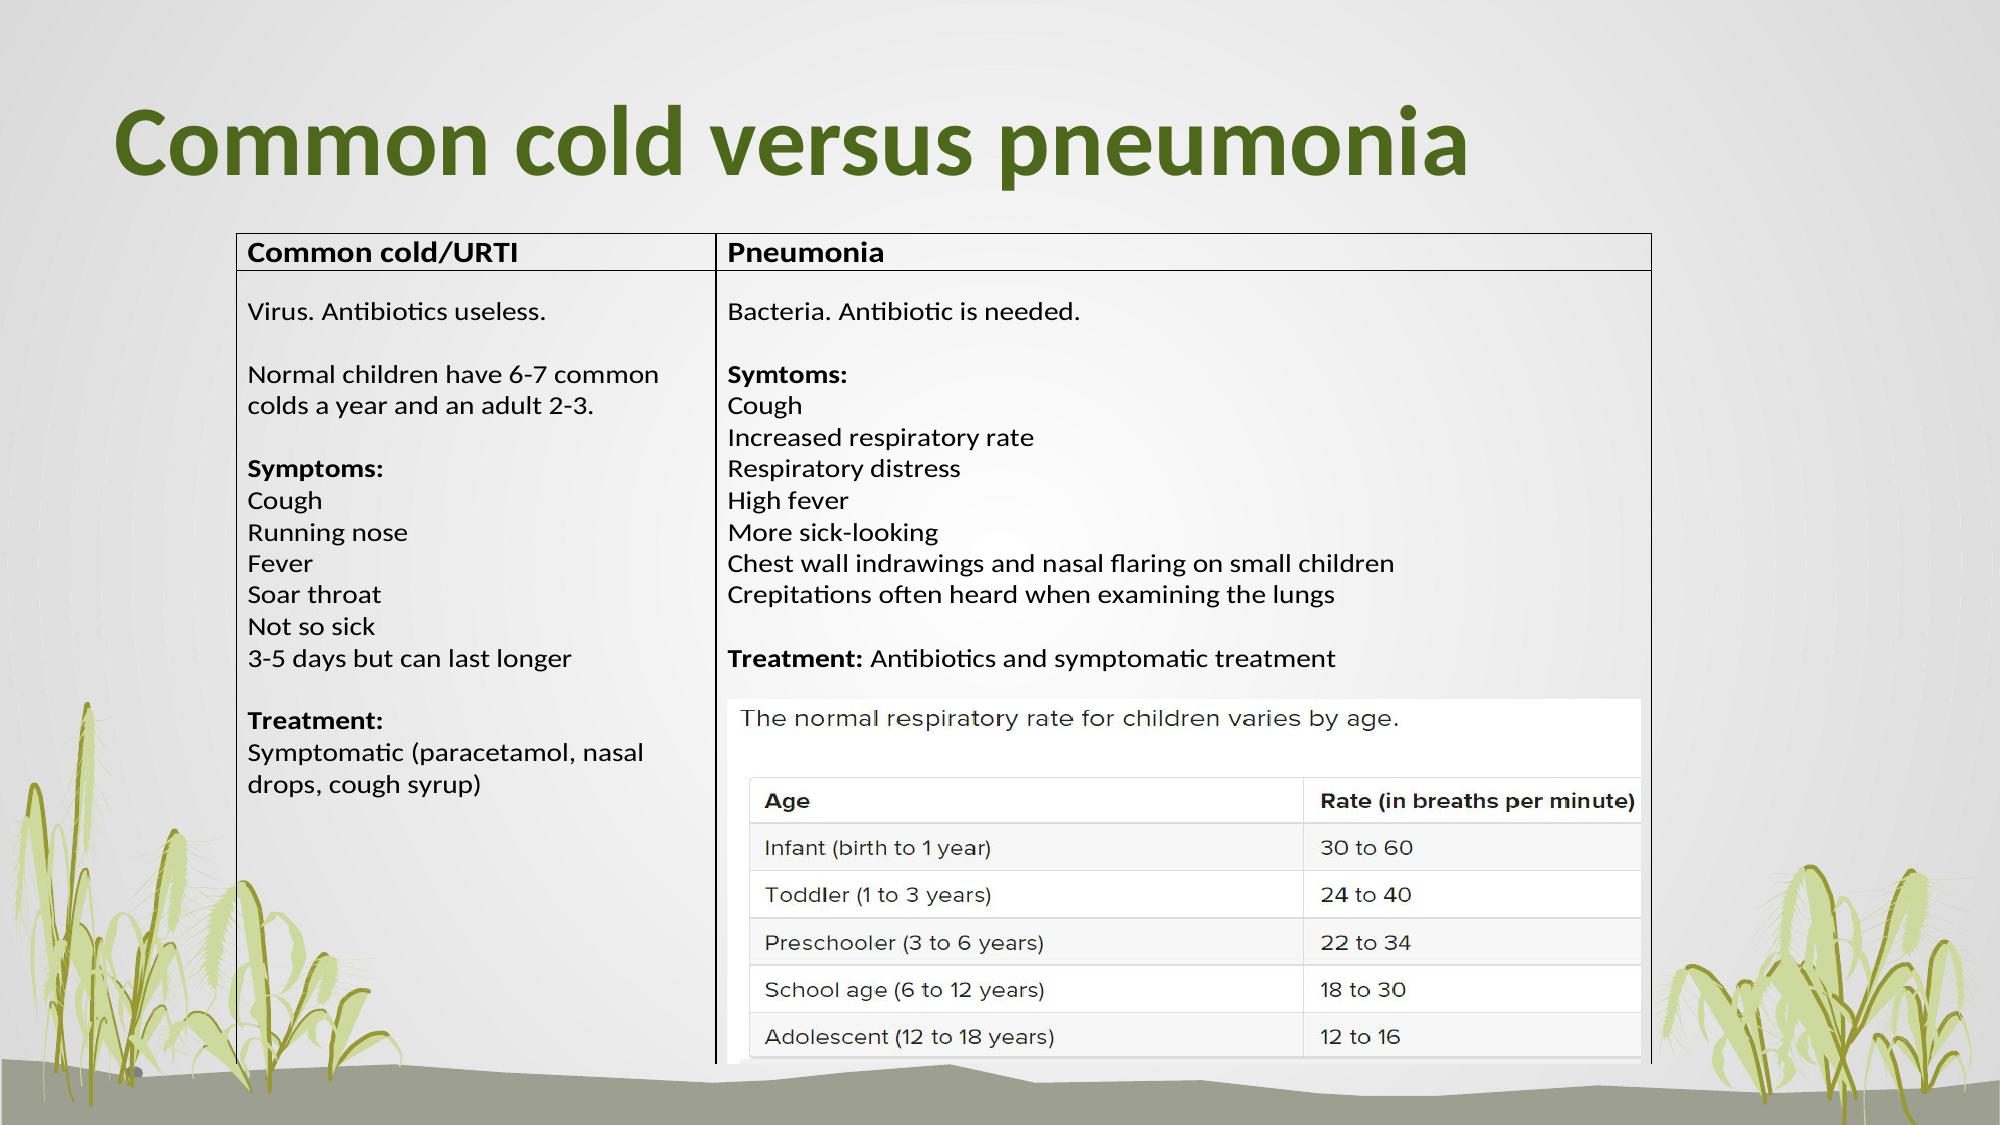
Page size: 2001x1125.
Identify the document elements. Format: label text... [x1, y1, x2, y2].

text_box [235, 233, 1721, 1064]
title Common cold versus pneumonia [99, 0, 1900, 204]
